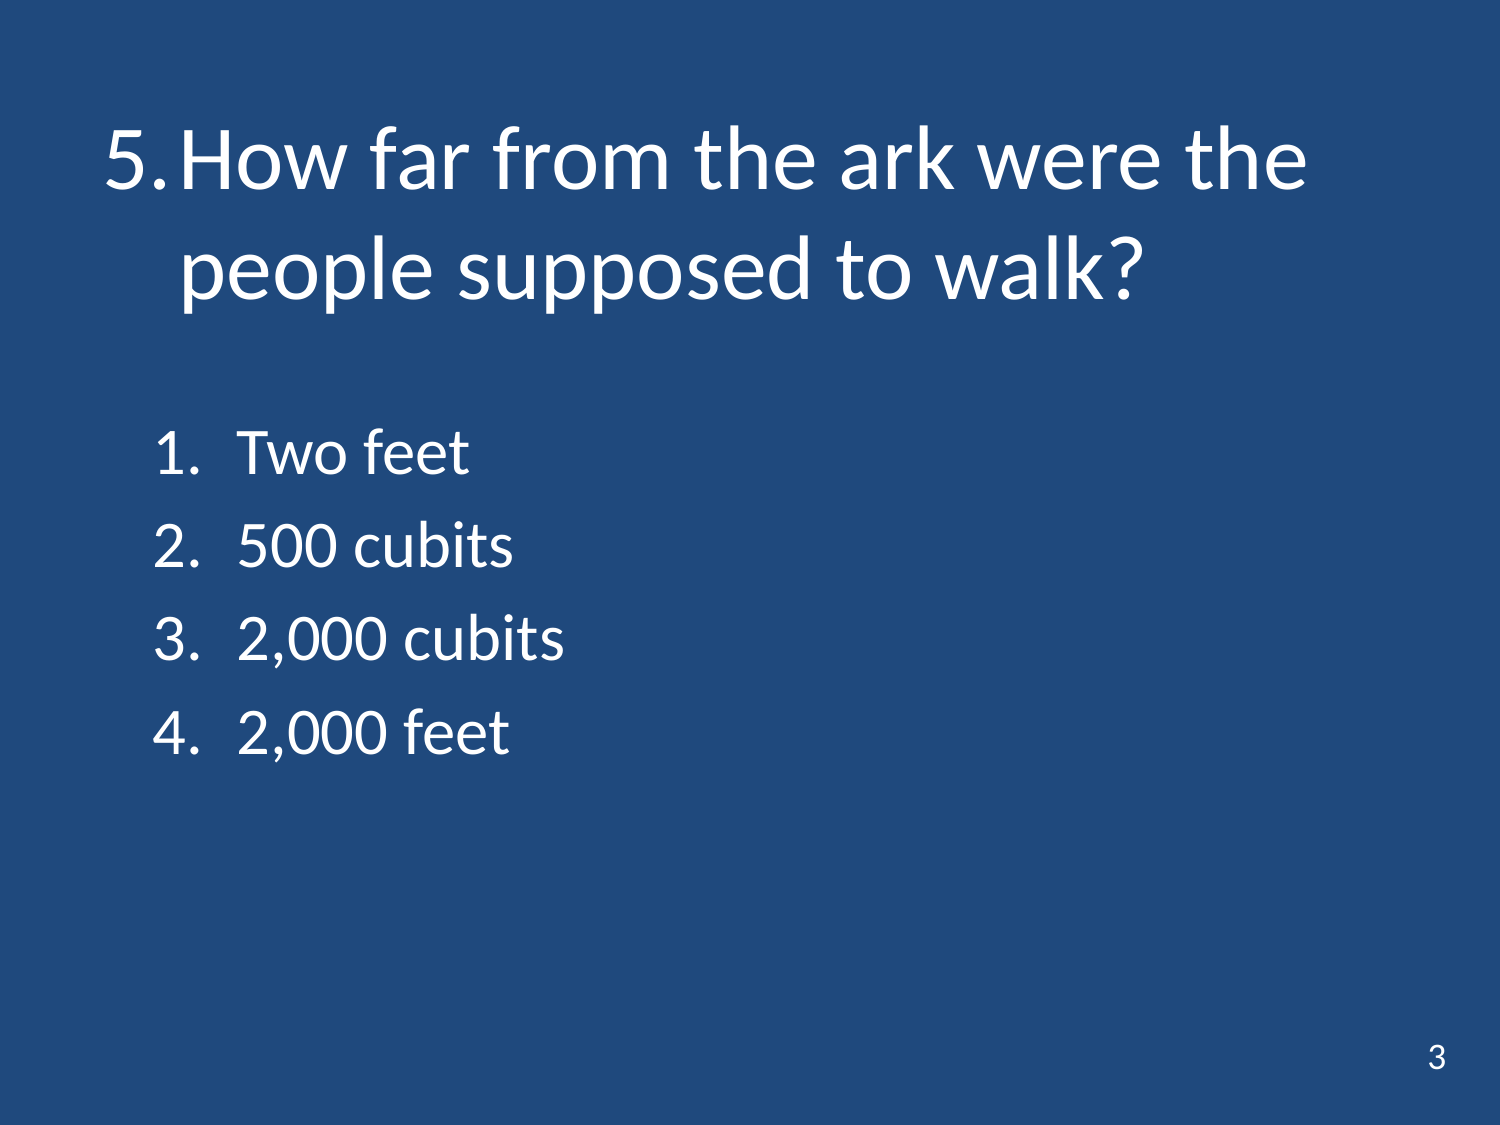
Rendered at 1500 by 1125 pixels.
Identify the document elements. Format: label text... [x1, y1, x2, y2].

subtitle Two feet 500 cubits 2,000 cubits 2,000 feet [137, 399, 1425, 800]
text_box 3 [1412, 1024, 1450, 1085]
title 5. How far from the ark were the people supposed to walk? [87, 87, 1425, 329]
